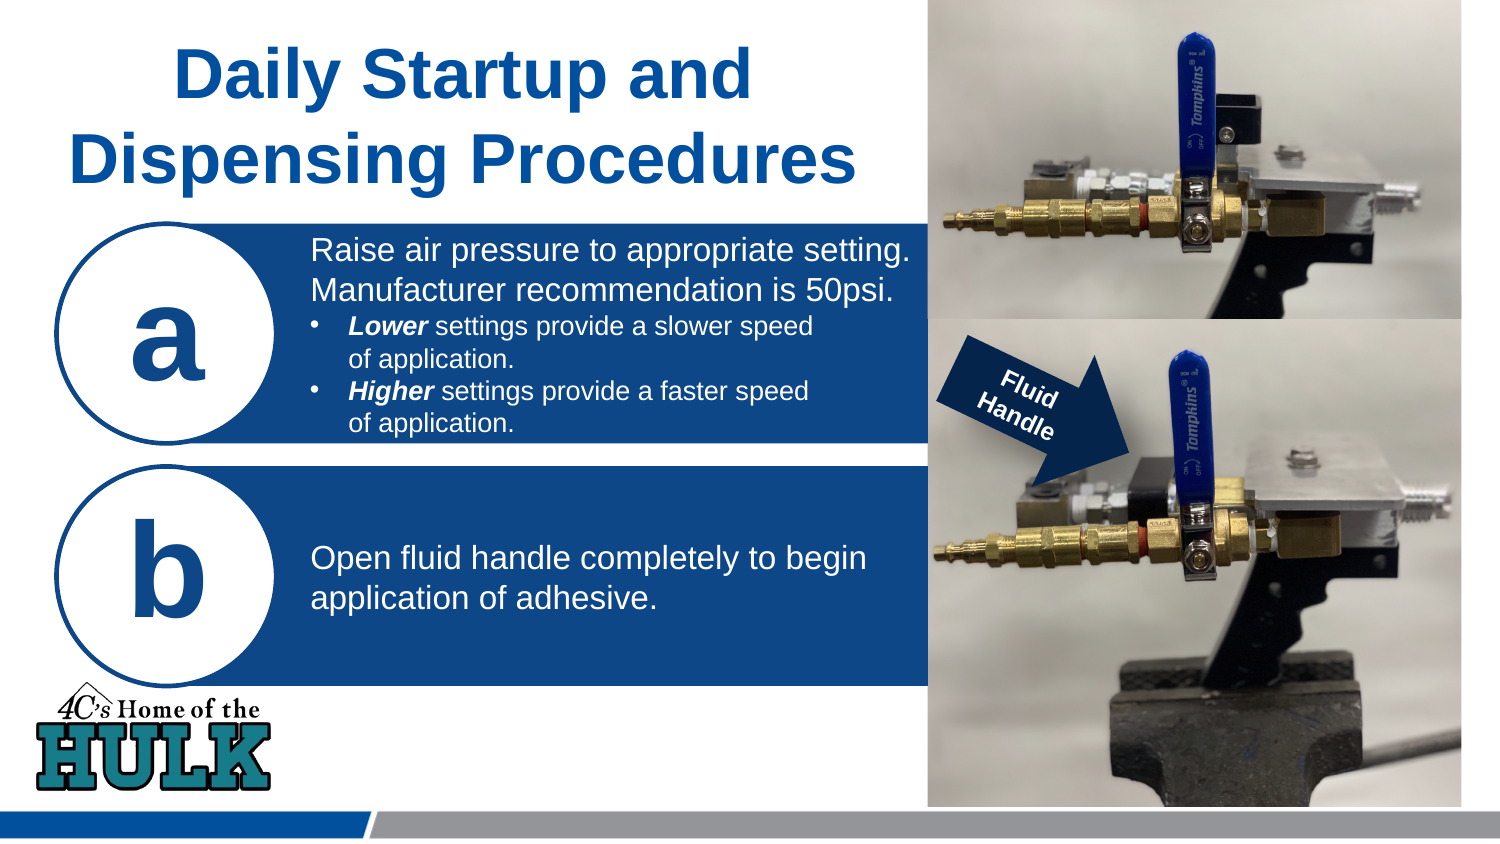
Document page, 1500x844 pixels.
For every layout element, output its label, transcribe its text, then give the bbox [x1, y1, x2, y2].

text_box Daily Startup and Dispensing Procedures [0, 42, 922, 184]
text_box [56, 465, 929, 687]
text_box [56, 223, 929, 444]
picture [0, 0, 1500, 844]
